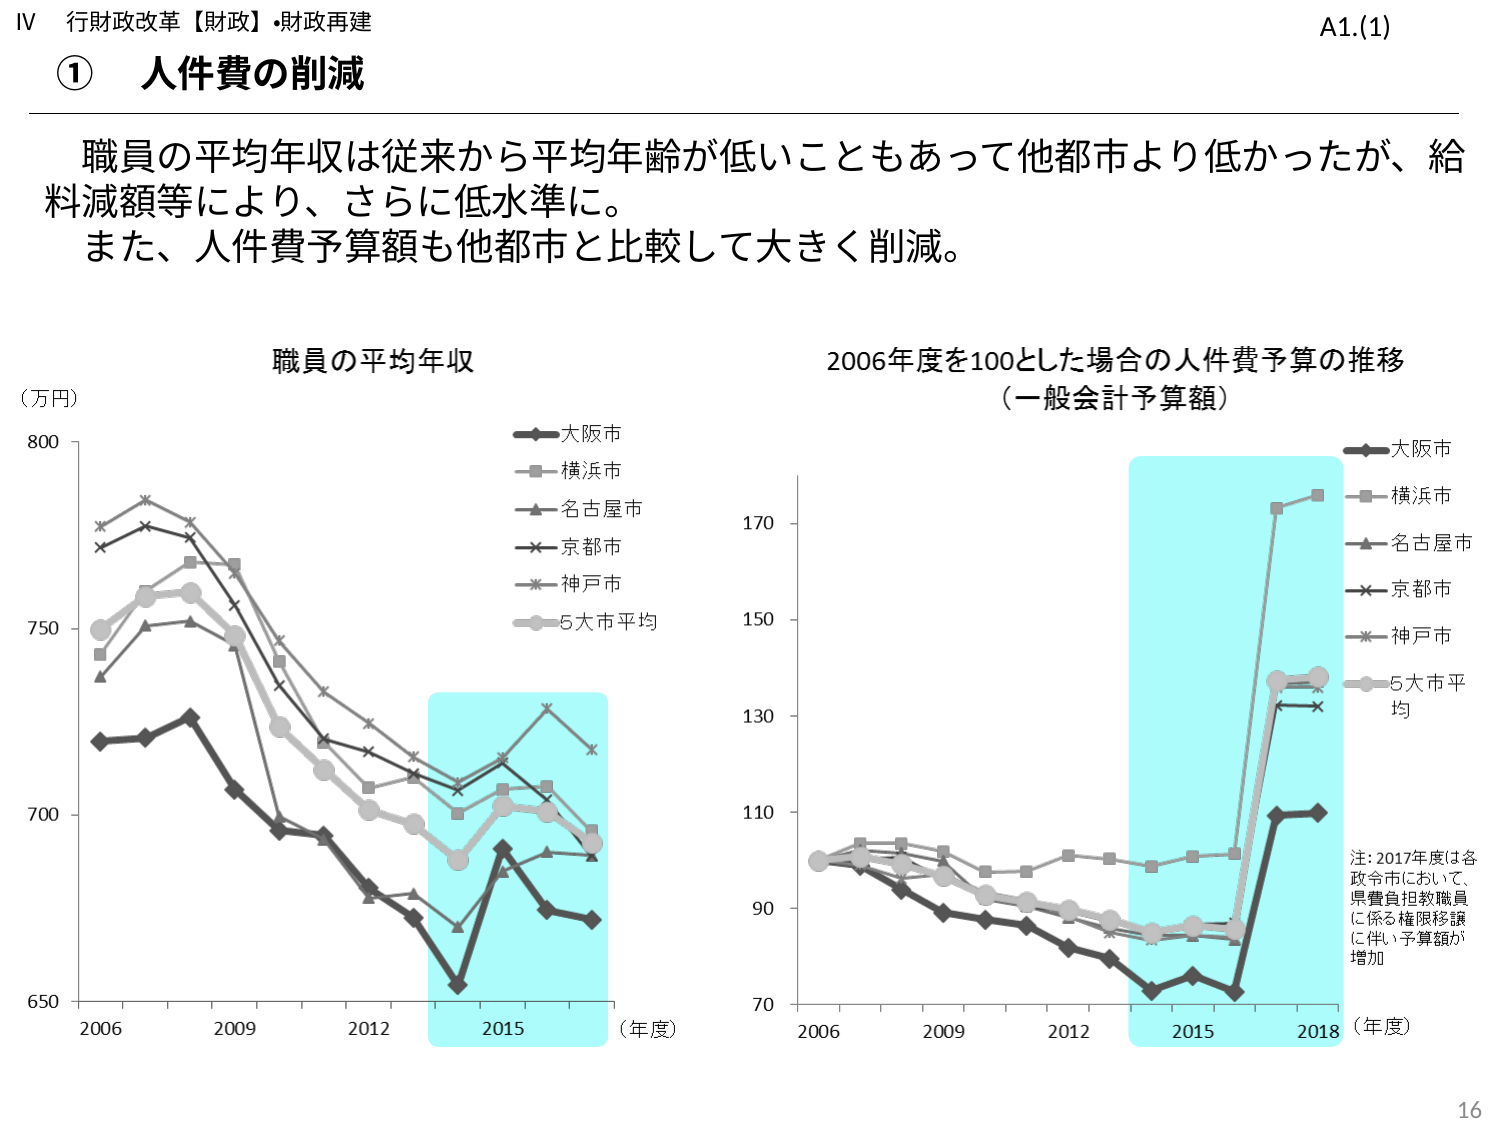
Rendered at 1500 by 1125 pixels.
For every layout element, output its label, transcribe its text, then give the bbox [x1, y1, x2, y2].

text_box Ⅳ 行財政改革【財政】・財政再建 [0, 0, 573, 43]
text_box 職員の平均年収は従来から平均年齢が低いこともあって他都市より低かったが、給料減額等により、さらに低水準に。 また、人件費予算額も他都市と比較して大きく削減。 [29, 125, 1489, 276]
text_box A1.(1) [1305, 0, 1459, 50]
picture [8, 326, 737, 1092]
slide_number 127 [1379, 1094, 1498, 1124]
picture [738, 322, 1493, 1089]
text_box ① 人件費の削減 [41, 42, 1412, 103]
